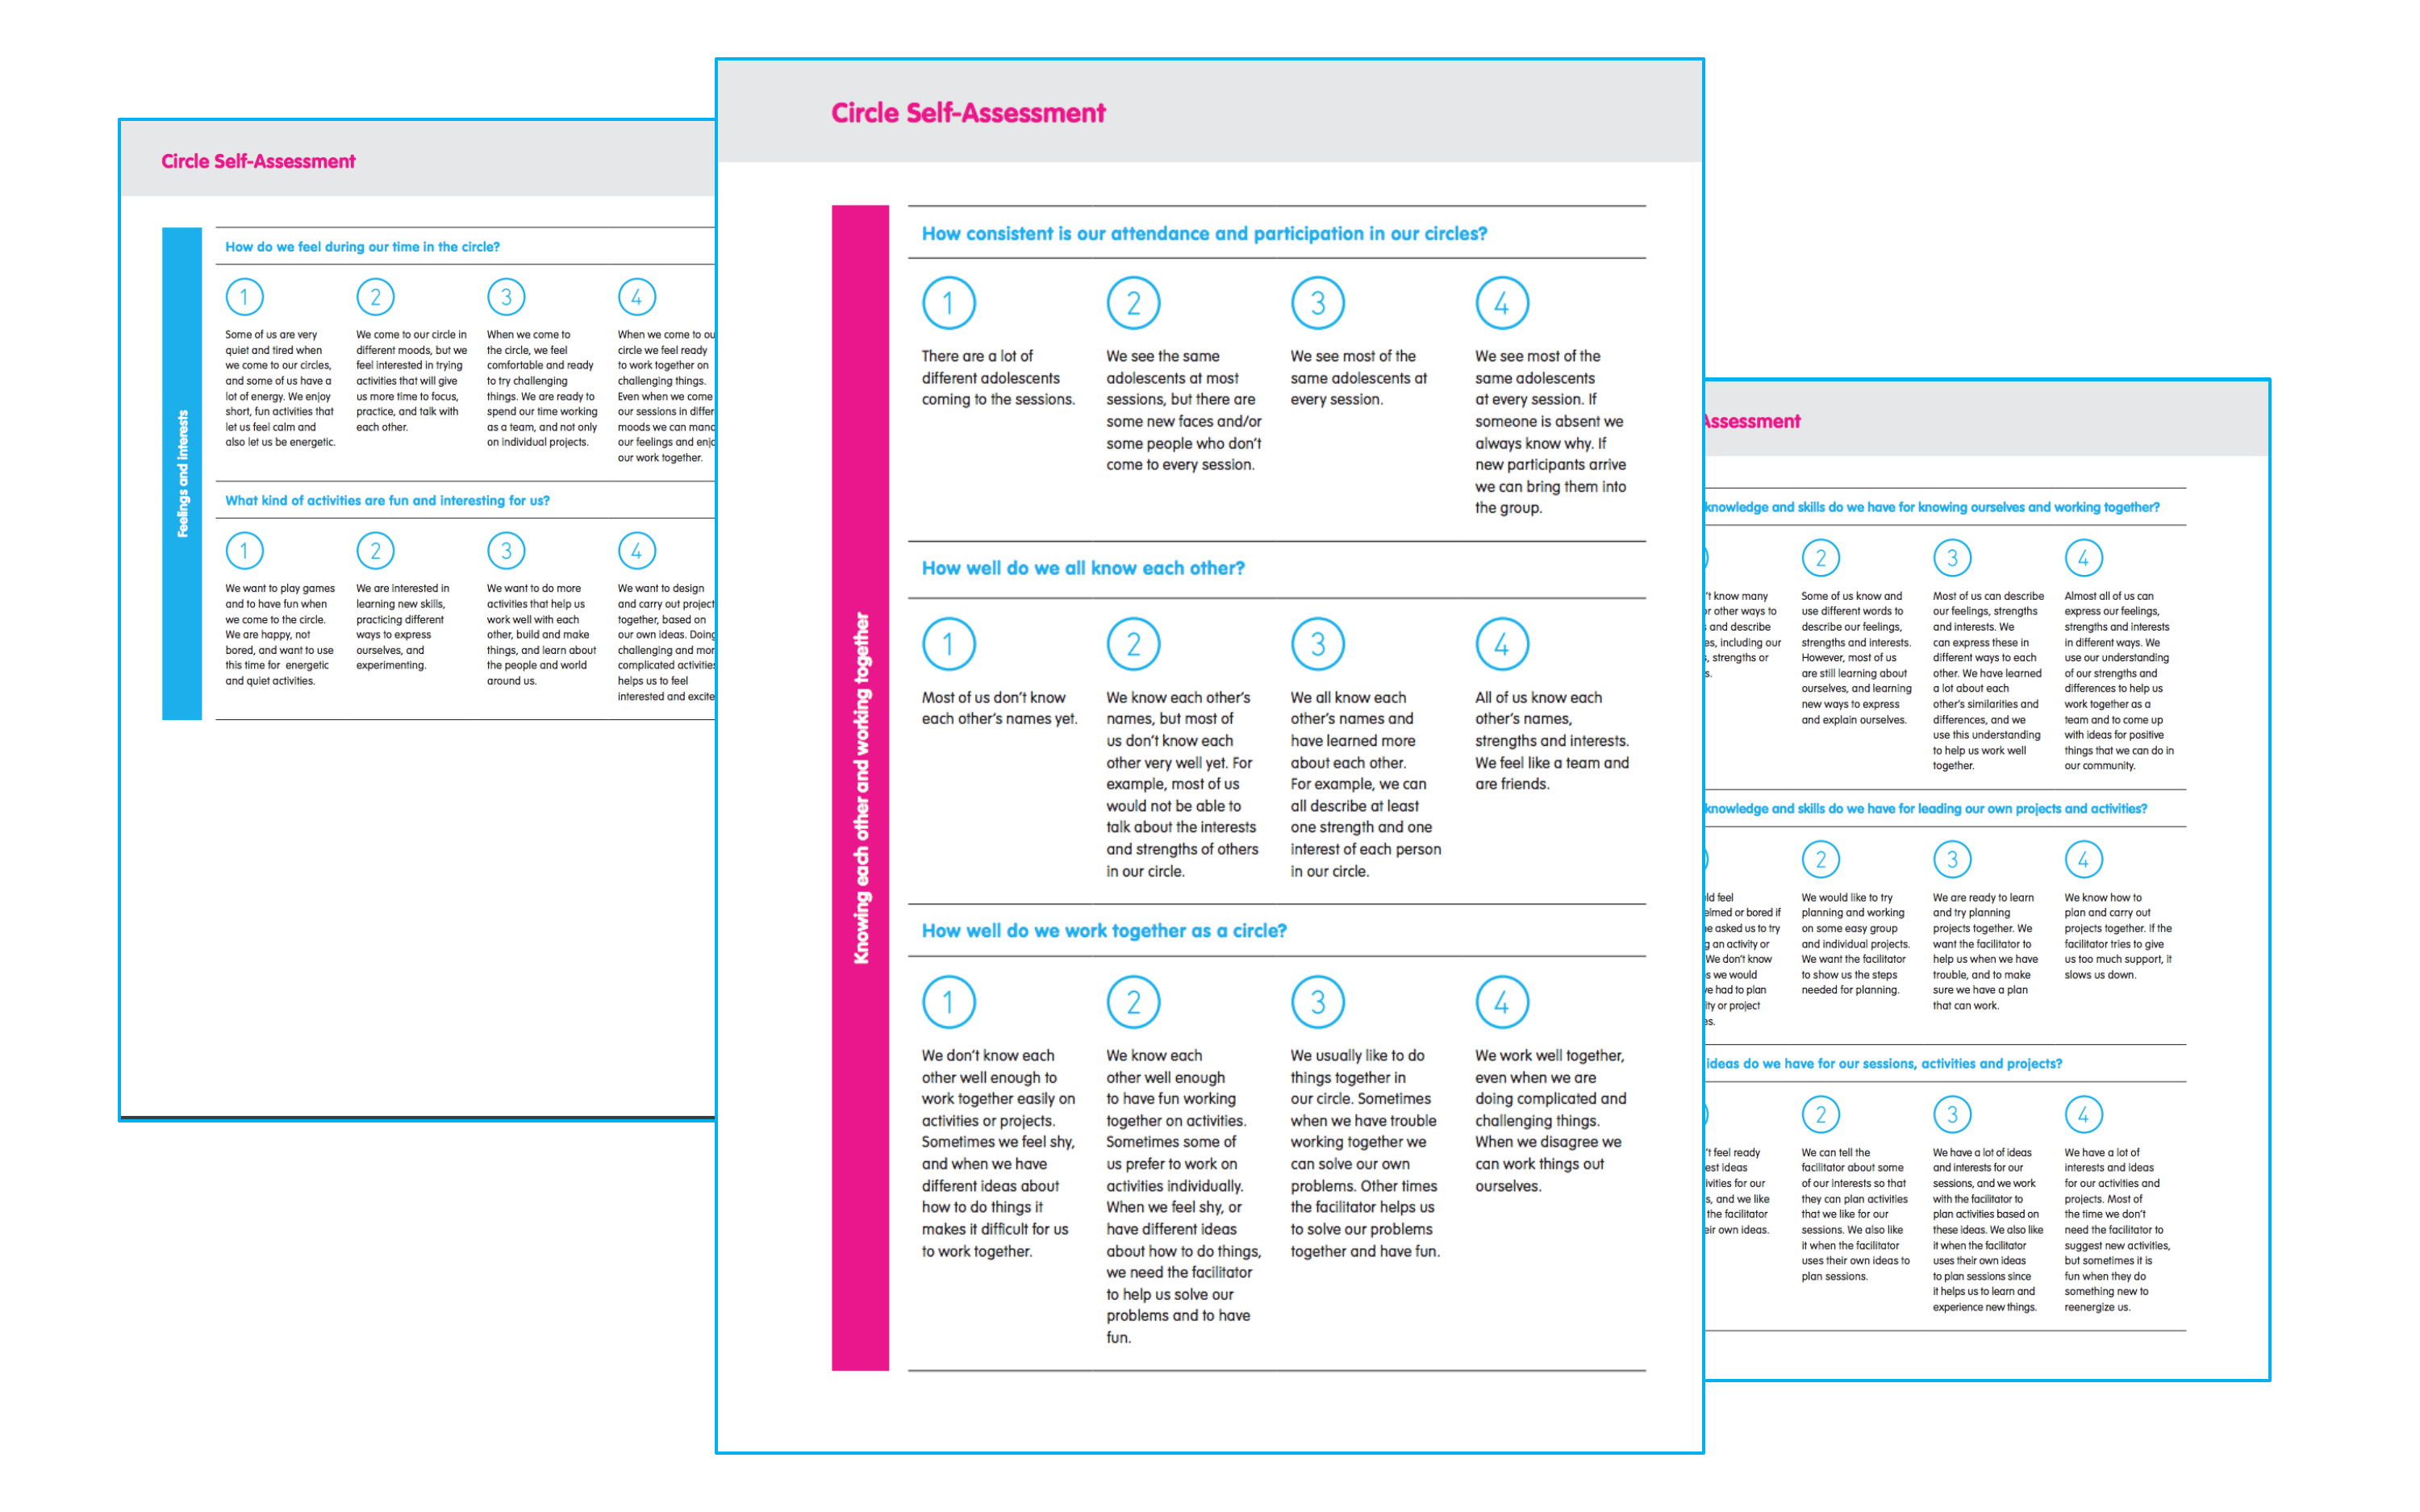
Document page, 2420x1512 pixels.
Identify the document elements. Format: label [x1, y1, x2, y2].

picture [122, 122, 714, 1118]
picture [719, 61, 1701, 1451]
picture [1706, 382, 2268, 1378]
